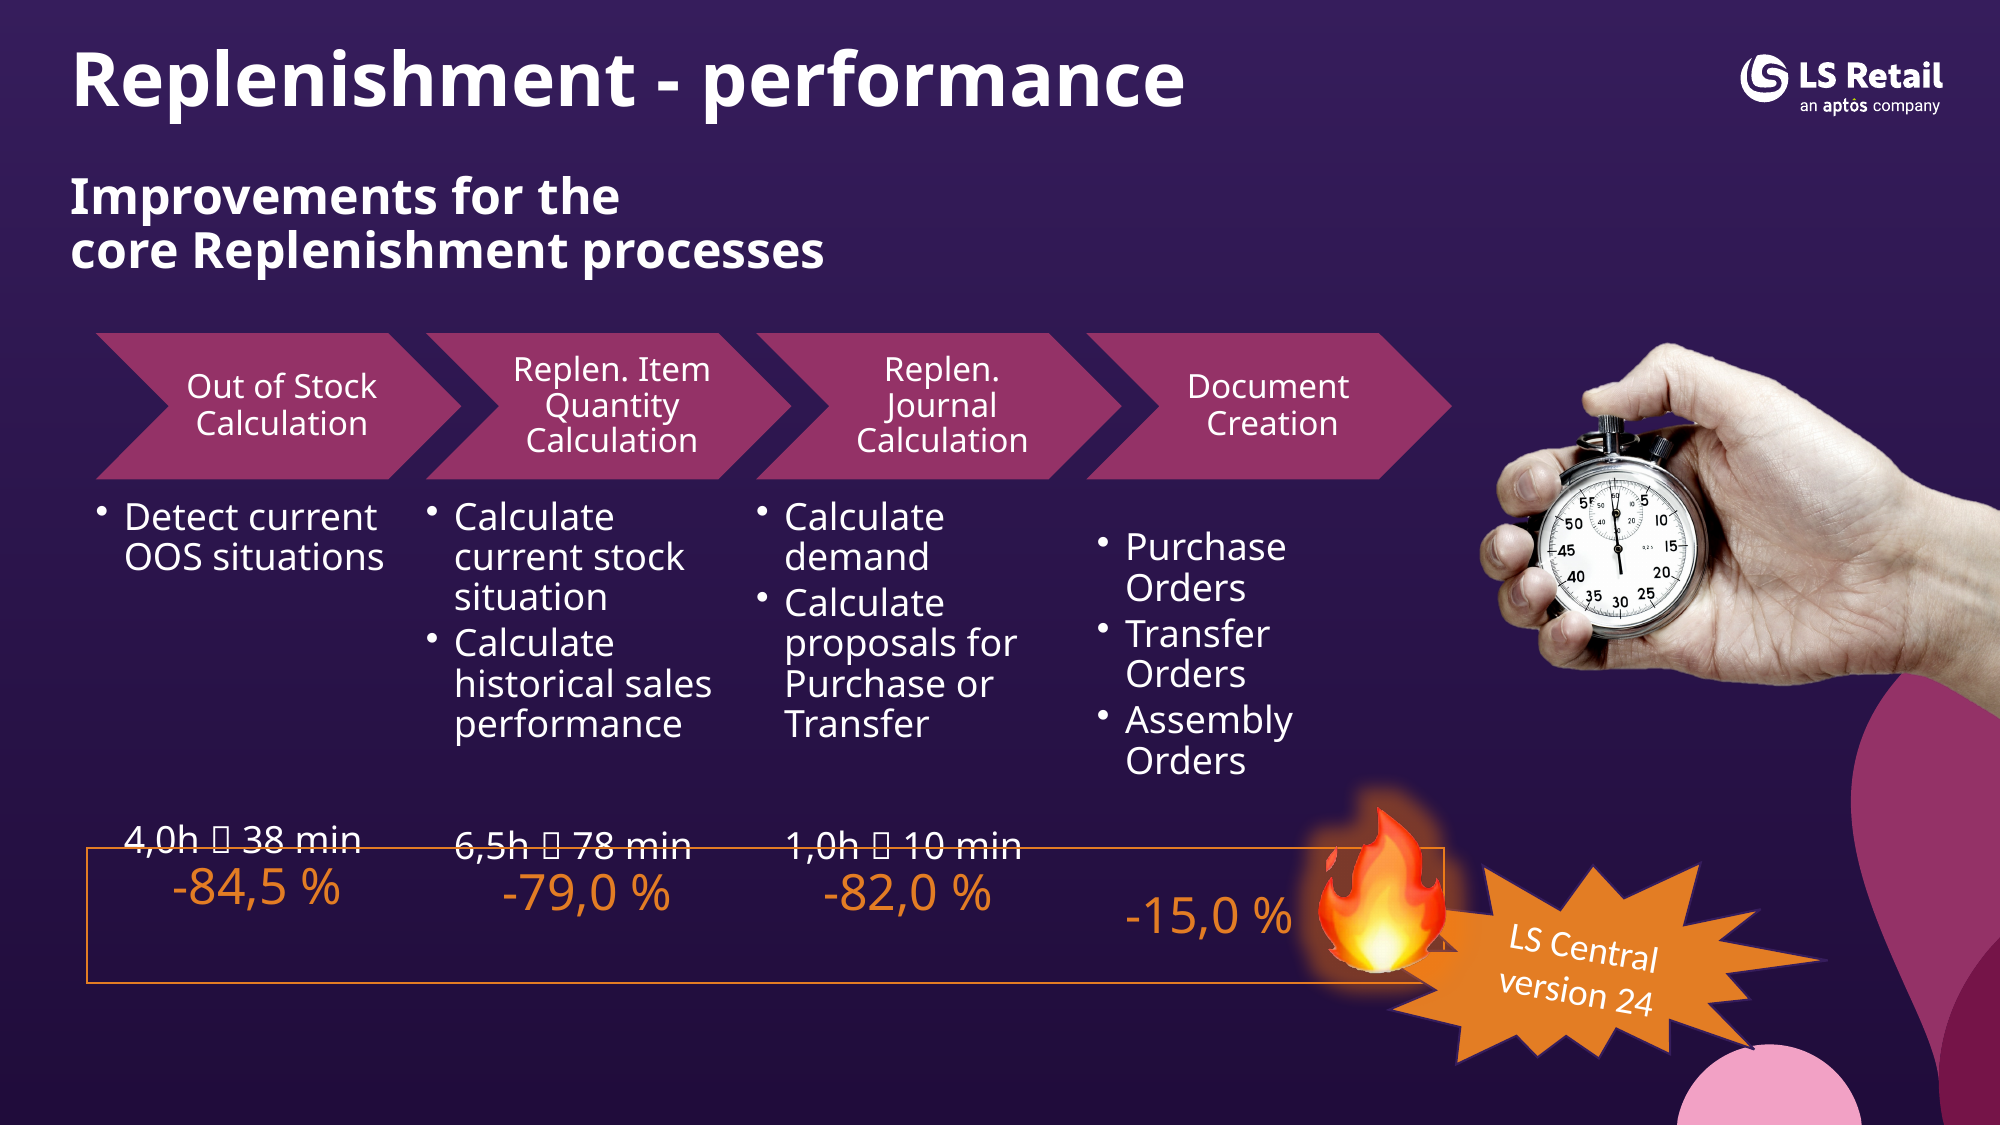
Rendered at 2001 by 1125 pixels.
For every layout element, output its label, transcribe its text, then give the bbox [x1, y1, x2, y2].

text_box [1479, 803, 1484, 912]
text_box [1491, 803, 1502, 874]
list Improvements for the core Replenishment processes [55, 163, 1833, 1036]
text_box LS Central version 24 [1453, 860, 1828, 1067]
text_box [1484, 884, 1488, 912]
title Replenishment - performance [55, 34, 1694, 132]
text_box [86, 847, 95, 984]
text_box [95, 316, 1453, 1073]
picture [1262, 249, 2000, 983]
text_box [1484, 803, 1488, 866]
